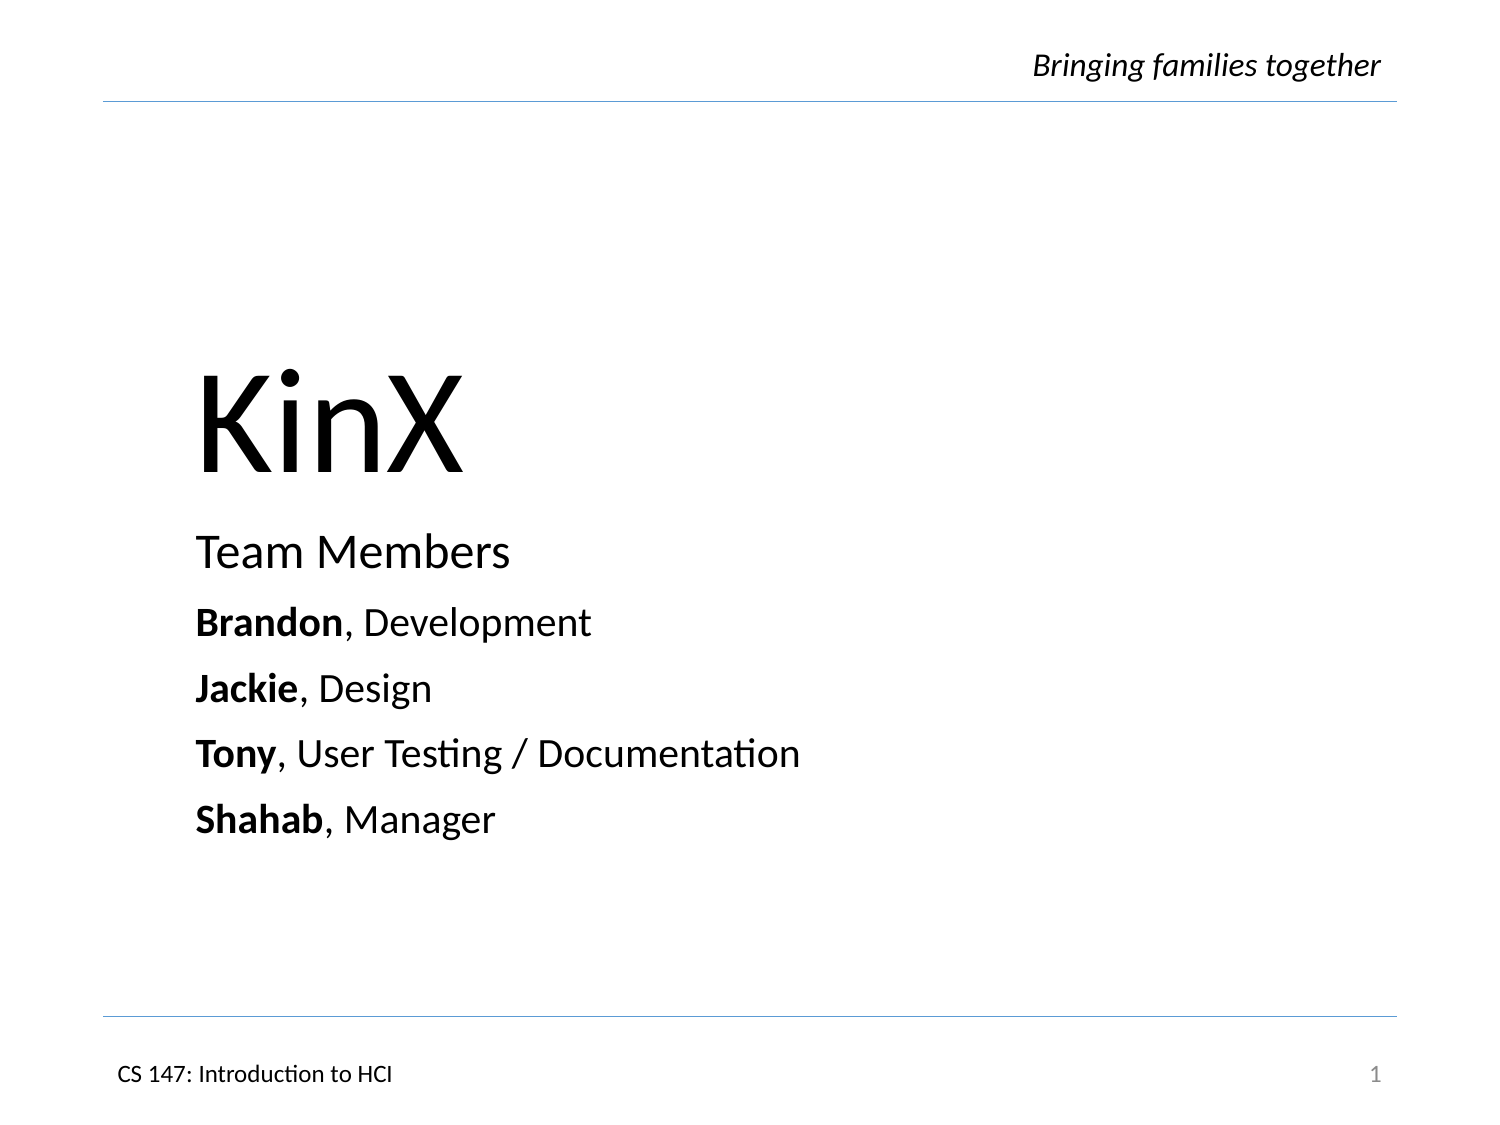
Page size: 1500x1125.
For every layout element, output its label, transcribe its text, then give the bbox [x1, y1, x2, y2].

slide_number 1 [1059, 1042, 1397, 1103]
subtitle KinX Team Members Brandon, Development Jackie, Design Tony, User Testing / Documentation Shahab, Manager [180, 335, 824, 880]
